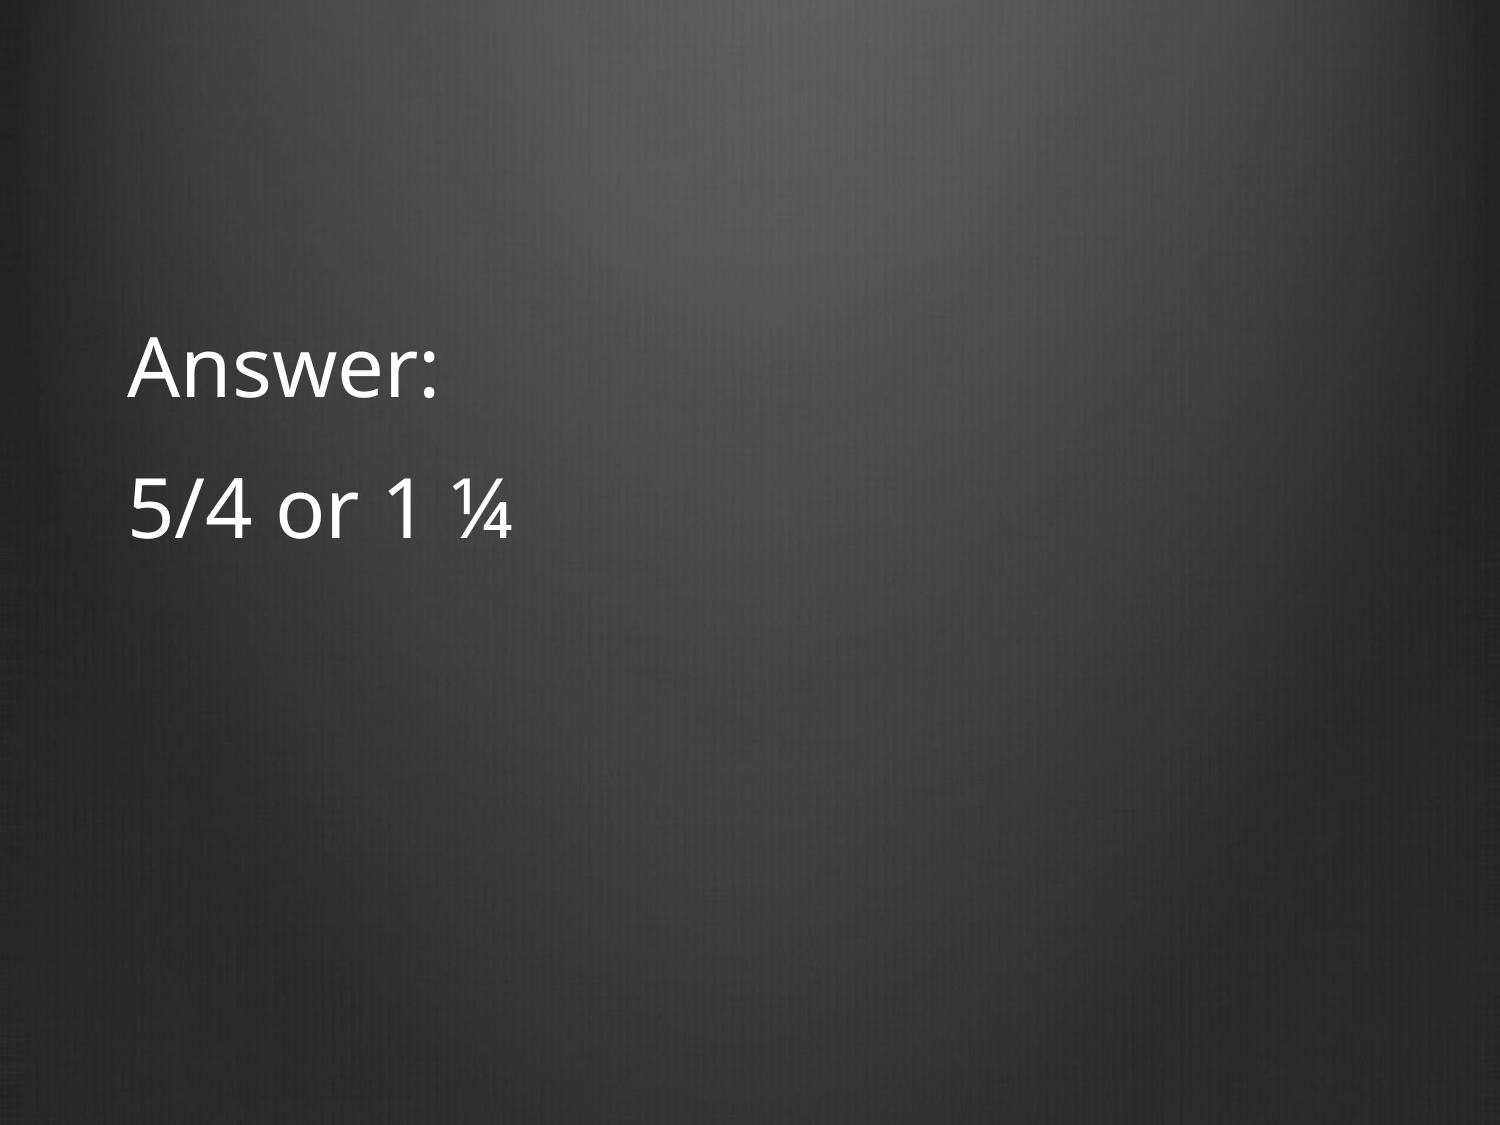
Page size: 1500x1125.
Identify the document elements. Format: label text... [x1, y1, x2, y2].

list Answer: 5/4 or 1 ¼ [112, 306, 1388, 1005]
